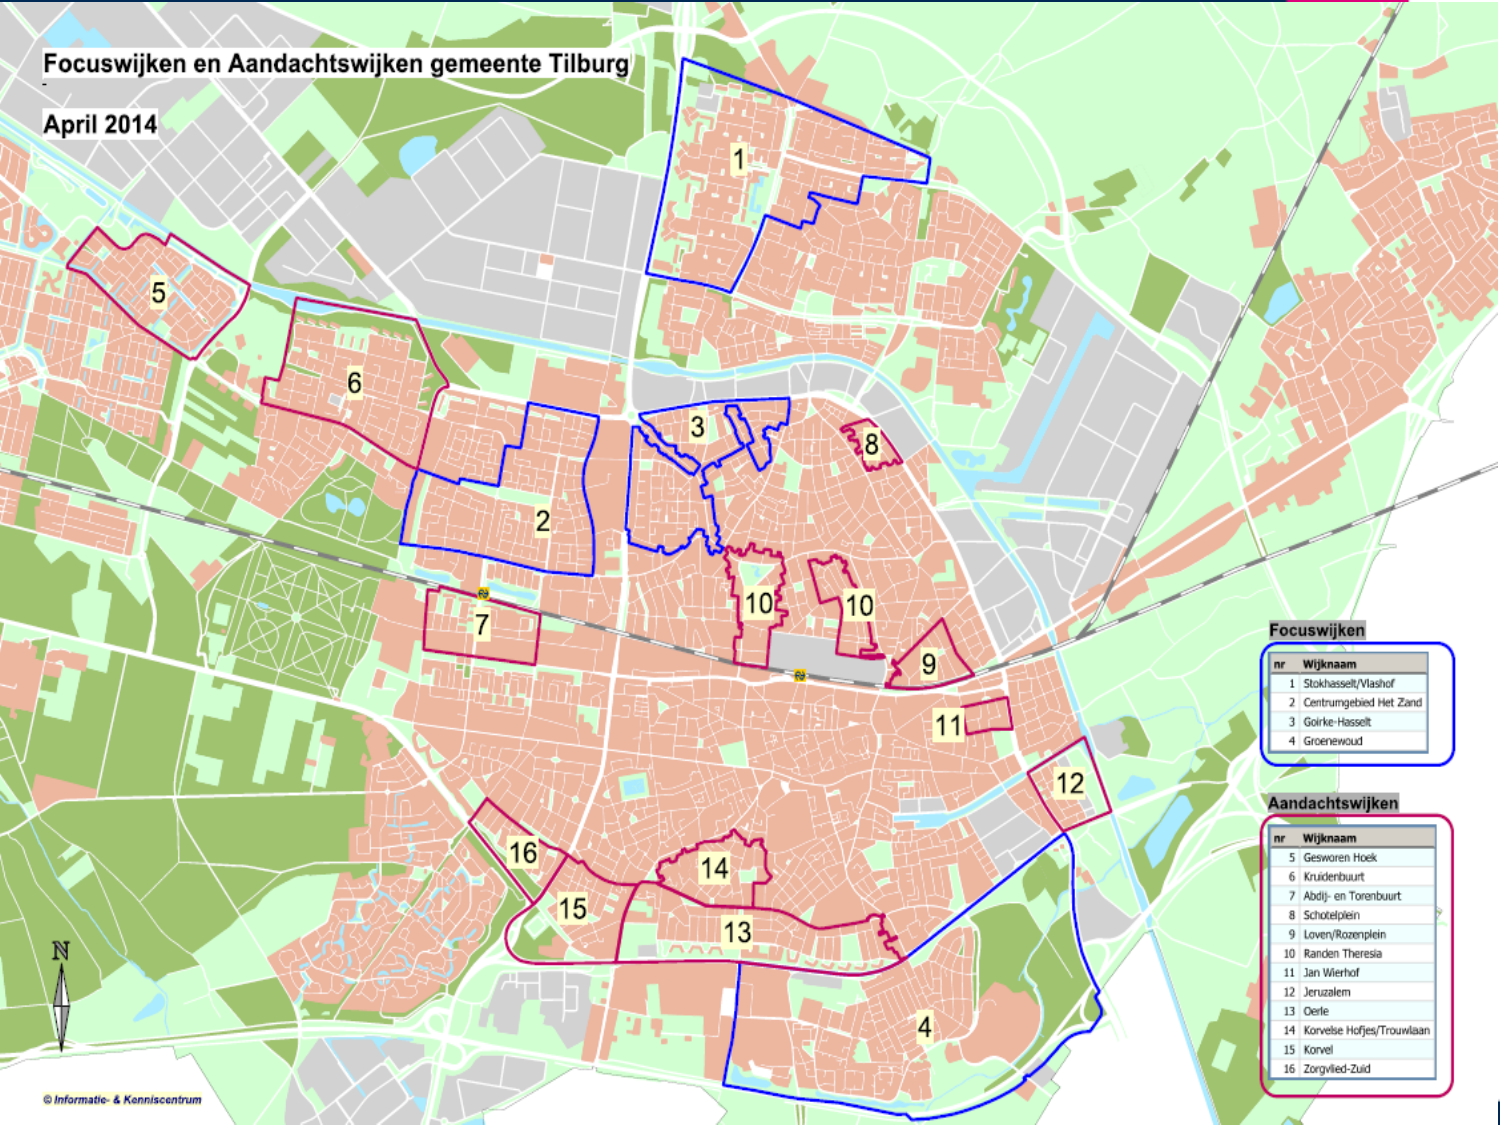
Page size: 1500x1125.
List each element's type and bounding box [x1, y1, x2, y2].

picture [0, 0, 1500, 1125]
list [0, 2, 1498, 1125]
